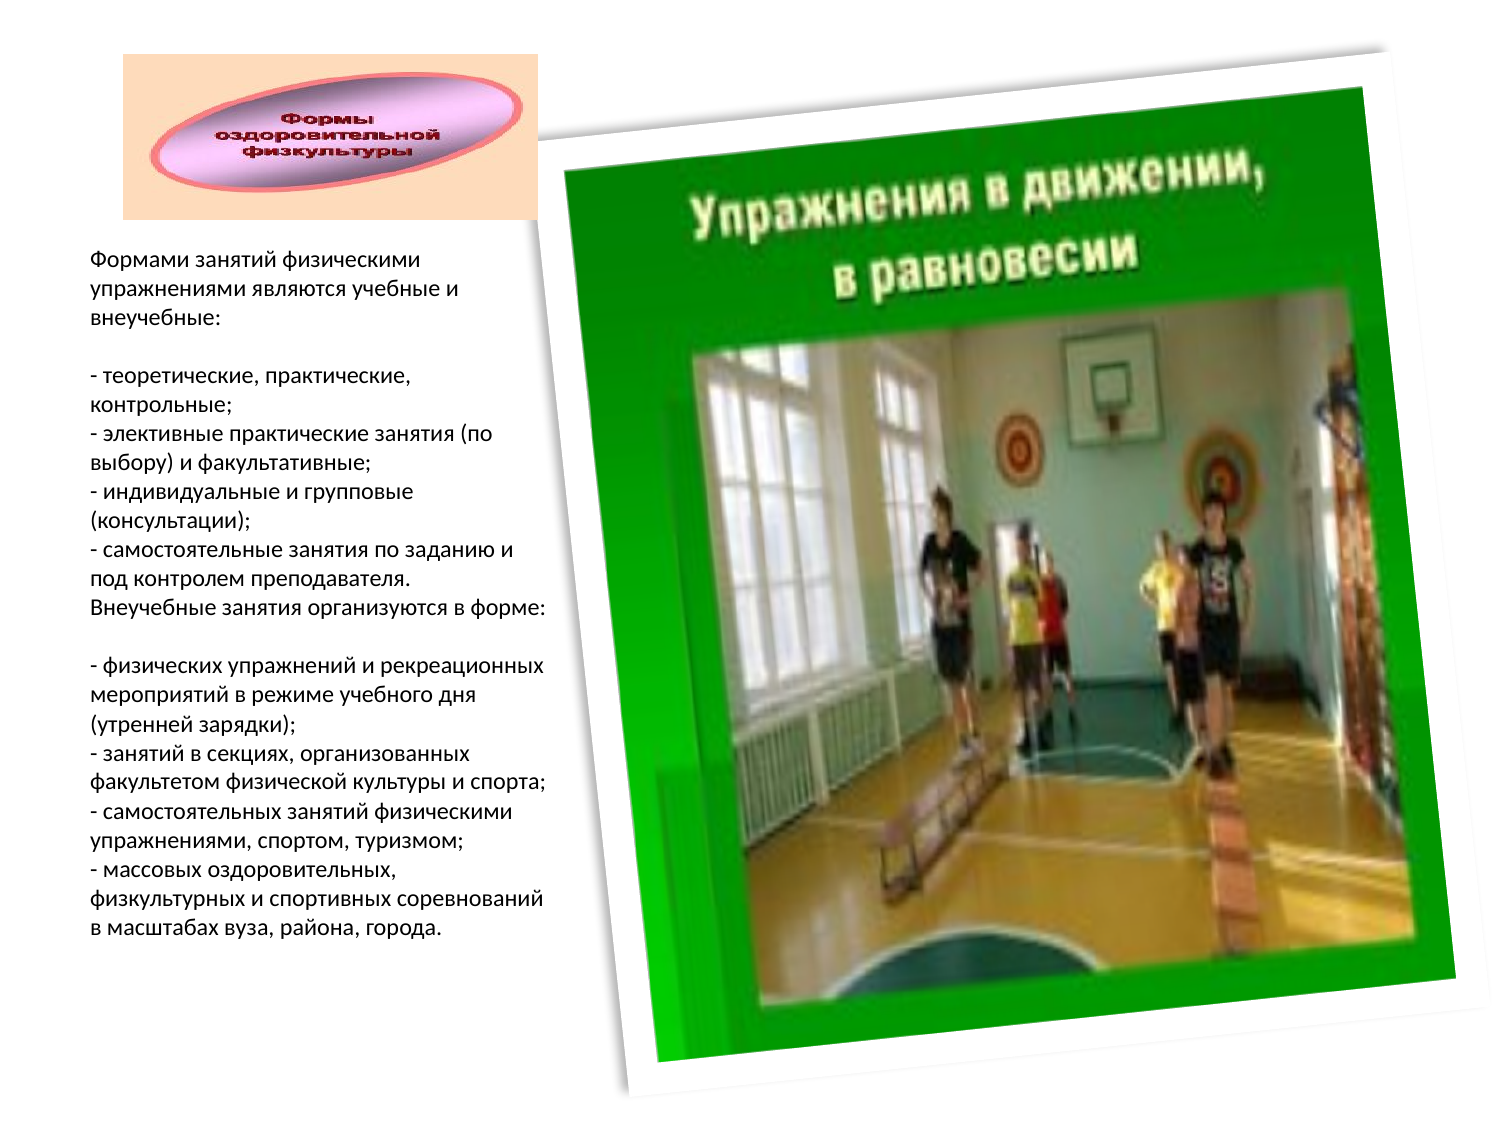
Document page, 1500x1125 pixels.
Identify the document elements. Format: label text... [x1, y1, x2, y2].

picture [1412, 569, 1455, 982]
picture [1022, 88, 1366, 125]
picture [655, 1024, 1010, 1062]
picture [566, 168, 607, 557]
list Формами занятий физическими упражнениями являются учебные и внеучебные: - теоретические, практические, контрольные; - элективные практические занятия (по выбору) и факультативные; - индивидуальные и групповые (консультации); - самостоятельные занятия по заданию и под контролем преподавателя. Внеучебные занятия организуются в форме: - физических упражнений и рекреационных мероприятий в режиме учебного дня (утренней зарядки); - занятий в секциях, организованных факультетом физической культуры и спорта; - самостоятельных занятий физическими упражнениями, спортом, туризмом; - массовых оздоровительных, физкультурных и спортивных соревнований в масштабах вуза, района, города. [75, 235, 569, 1005]
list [607, 125, 1412, 1024]
picture [123, 54, 538, 221]
